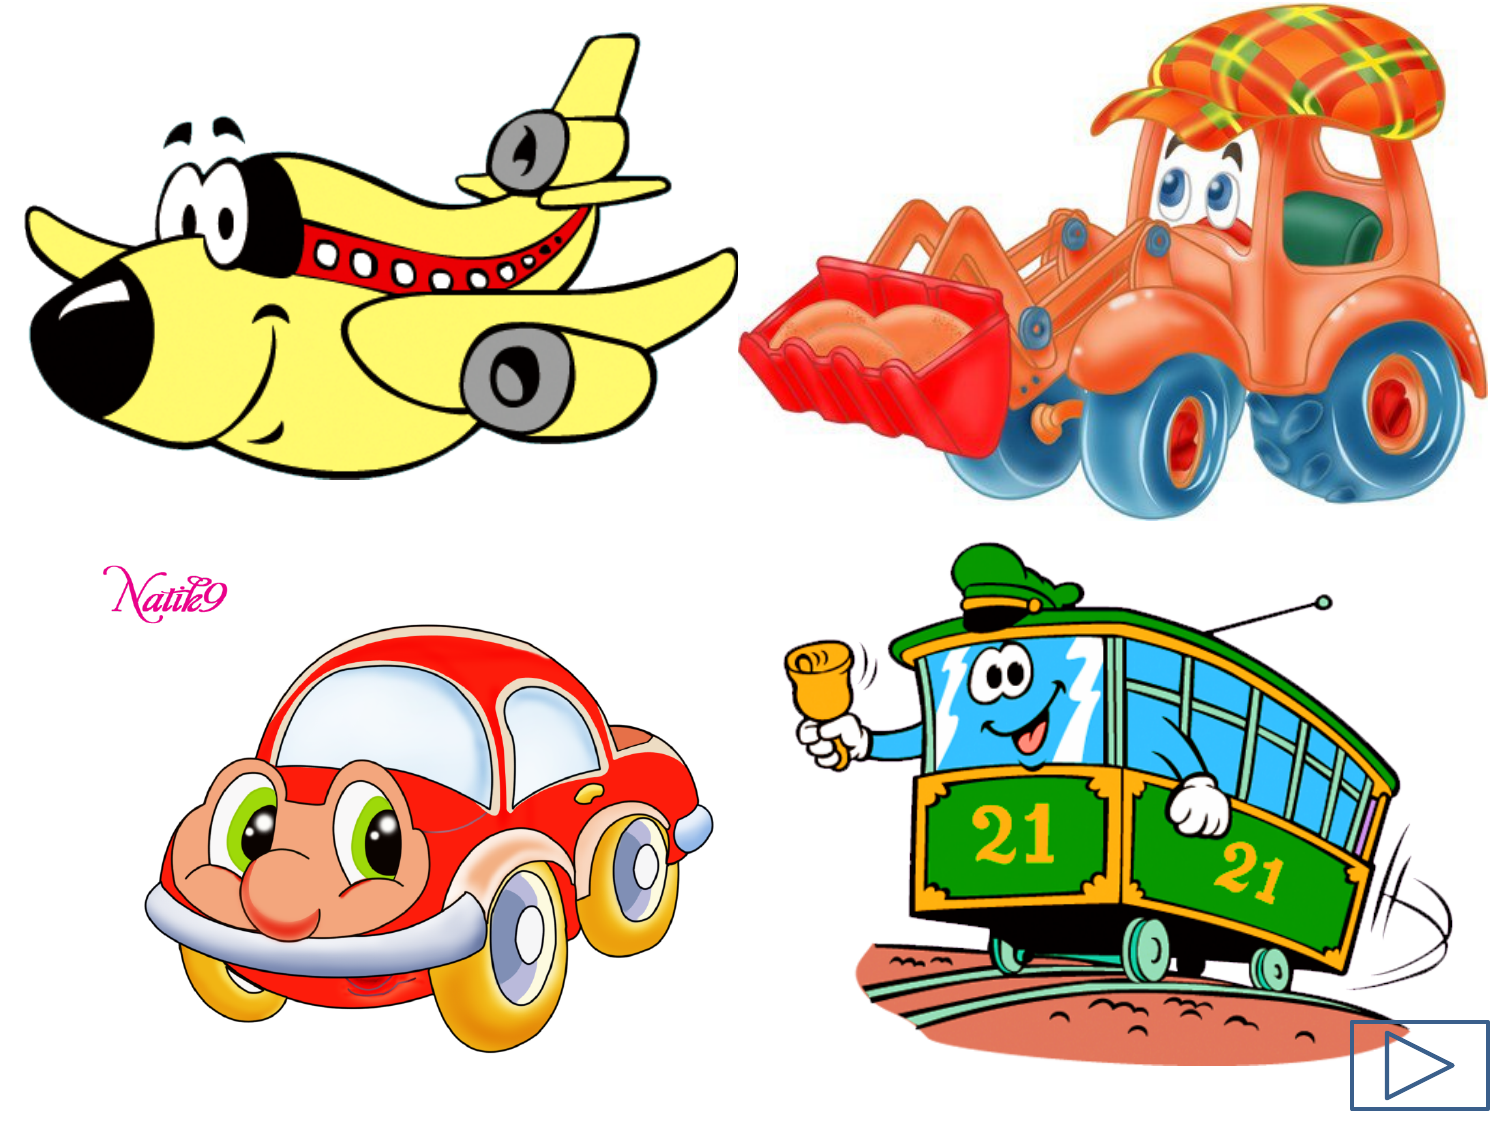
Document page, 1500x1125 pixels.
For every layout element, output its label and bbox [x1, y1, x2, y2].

text_box [1350, 1020, 1490, 1111]
picture [23, 1, 1488, 1125]
